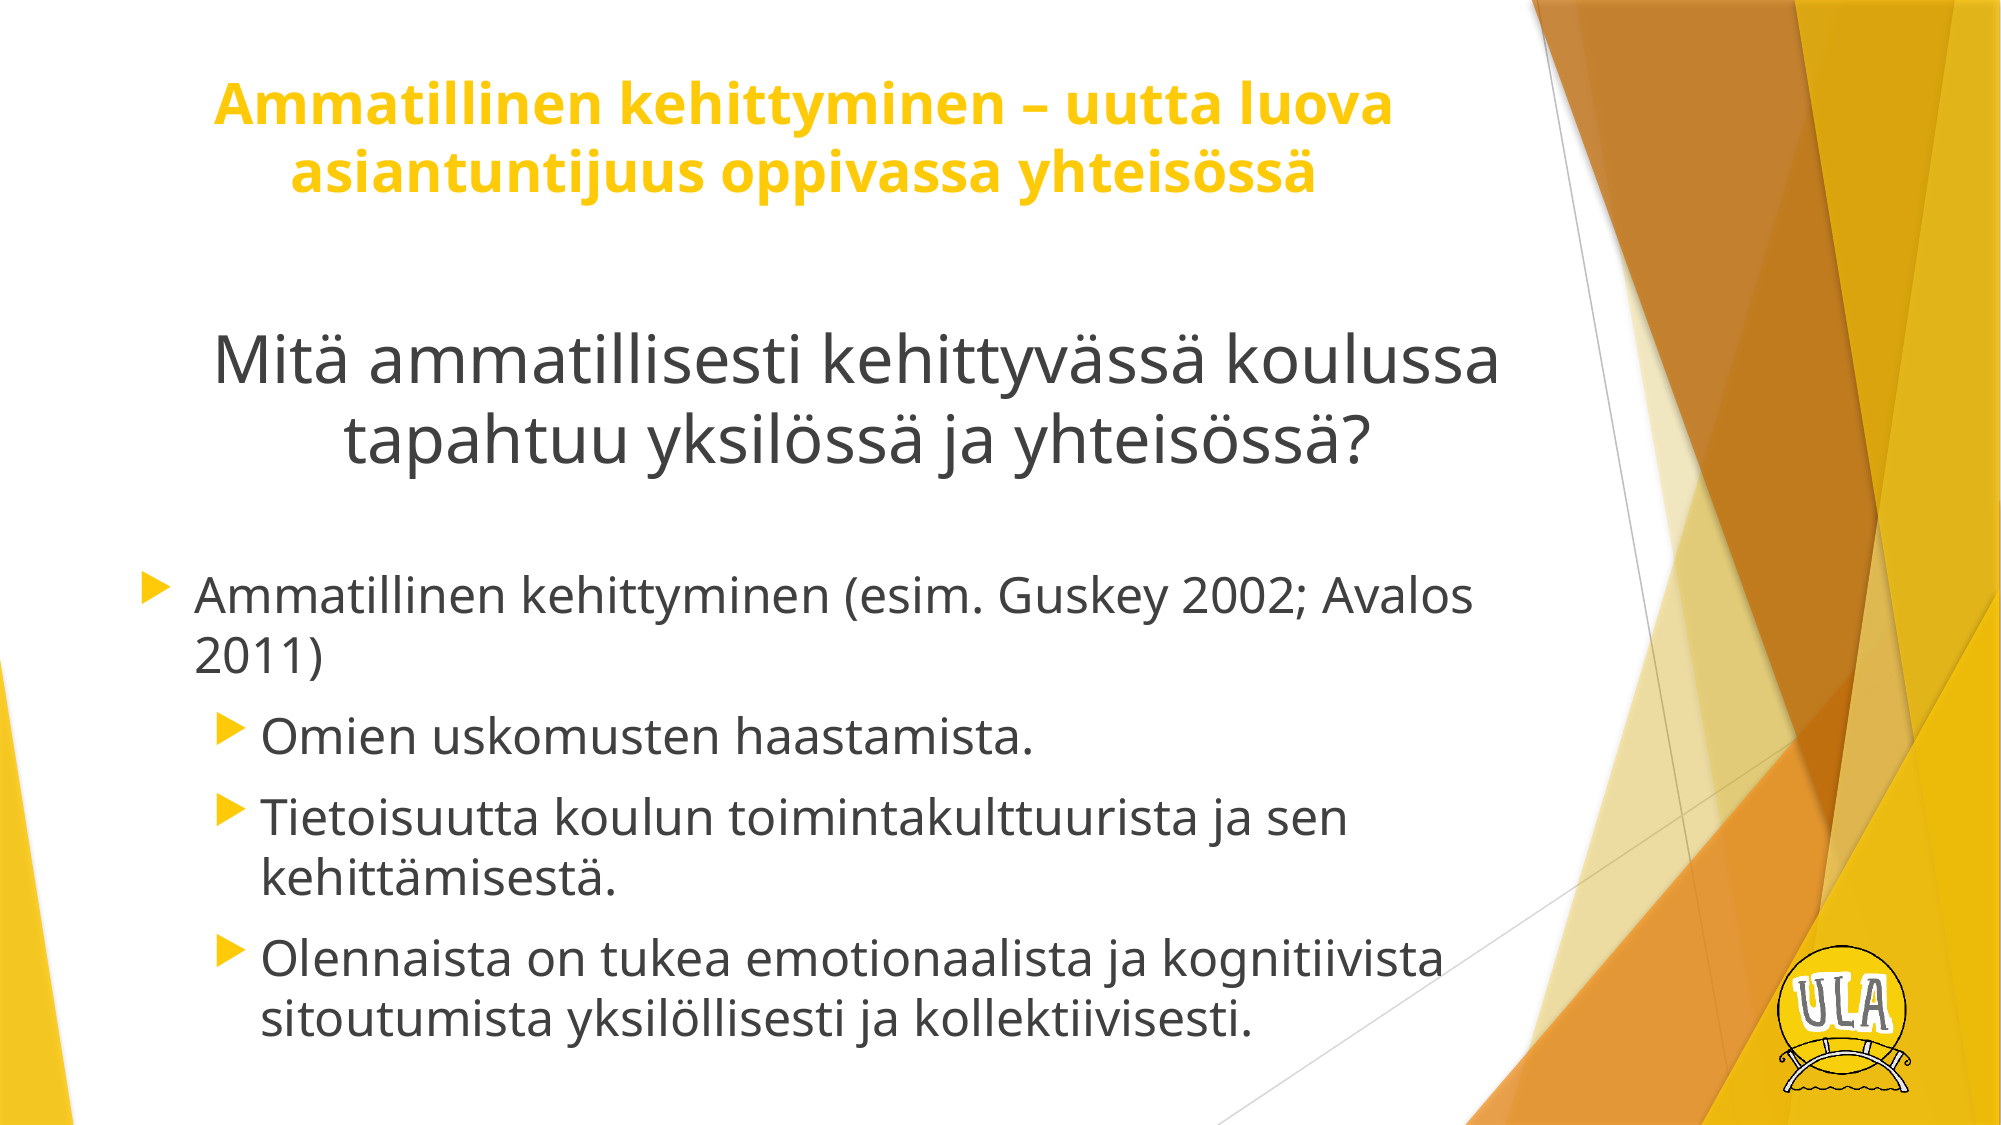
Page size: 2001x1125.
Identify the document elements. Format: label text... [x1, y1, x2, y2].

picture [1777, 945, 1912, 1093]
list Mitä ammatillisesti kehittyvässä koulussa tapahtuu yksilössä ja yhteisössä? Ammatillinen kehittyminen (esim. Guskey 2002; Avalos 2011) Omien uskomusten haastamista. Tietoisuutta koulun toimintakulttuurista ja sen kehittämisestä. Olennaista on tukea emotionaalista ja kognitiivista sitoutumista yksilöllisesti ja kollektiivisesti. [123, 243, 1594, 1093]
title Ammatillinen kehittyminen – uutta luova asiantuntijuus oppivassa yhteisössä [144, 59, 1466, 215]
